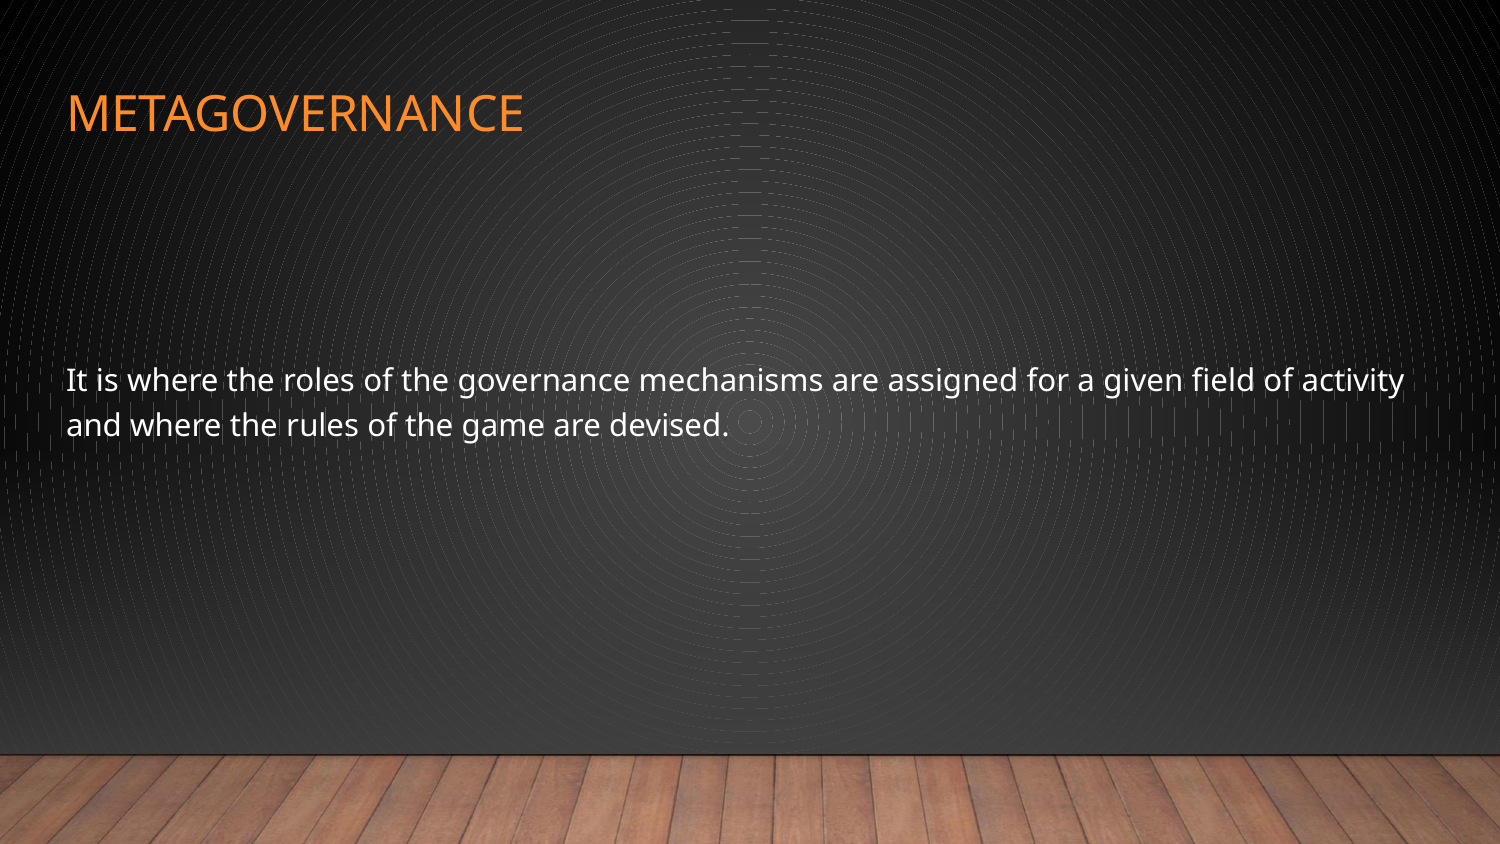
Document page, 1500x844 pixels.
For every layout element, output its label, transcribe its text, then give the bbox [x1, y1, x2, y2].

list It is where the roles of the governance mechanisms are assigned for a given field of activity and where the rules of the game are devised. [51, 189, 1449, 750]
picture [0, 754, 1500, 844]
title METAGOVERNANCE [51, 72, 1449, 167]
